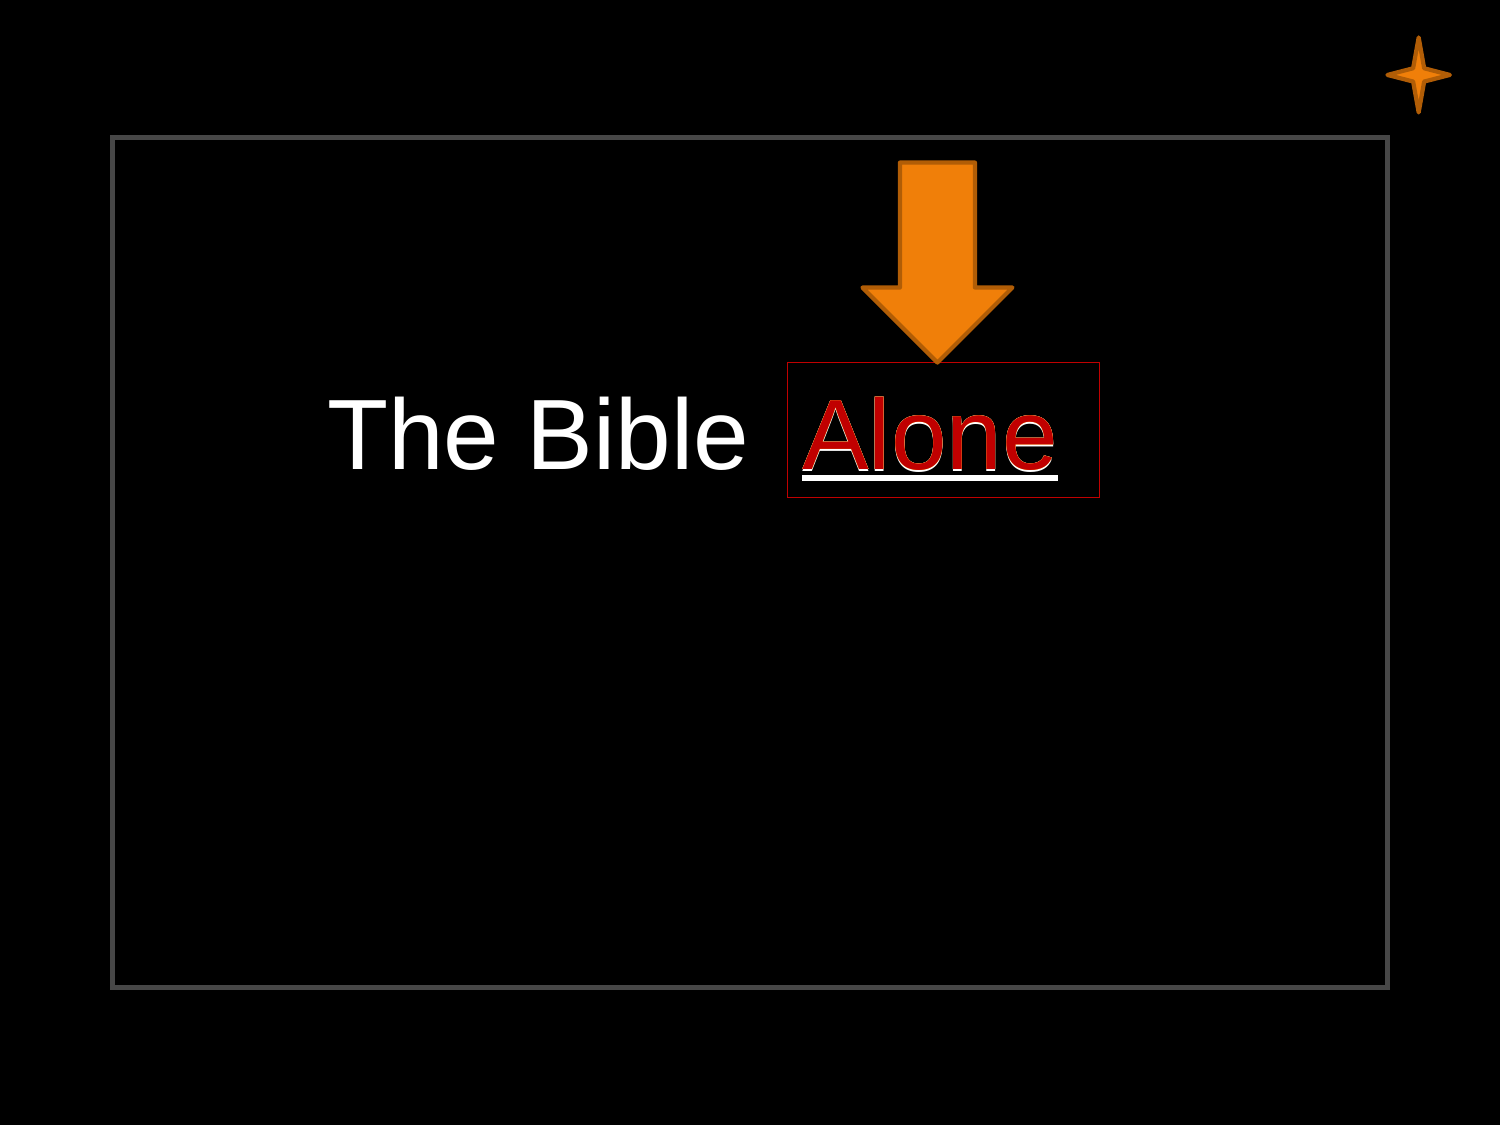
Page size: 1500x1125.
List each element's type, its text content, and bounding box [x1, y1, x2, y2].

text_box [1385, 35, 1453, 115]
text_box The Bible [312, 362, 787, 498]
text_box Alone [787, 362, 1100, 498]
text_box [860, 160, 1015, 365]
